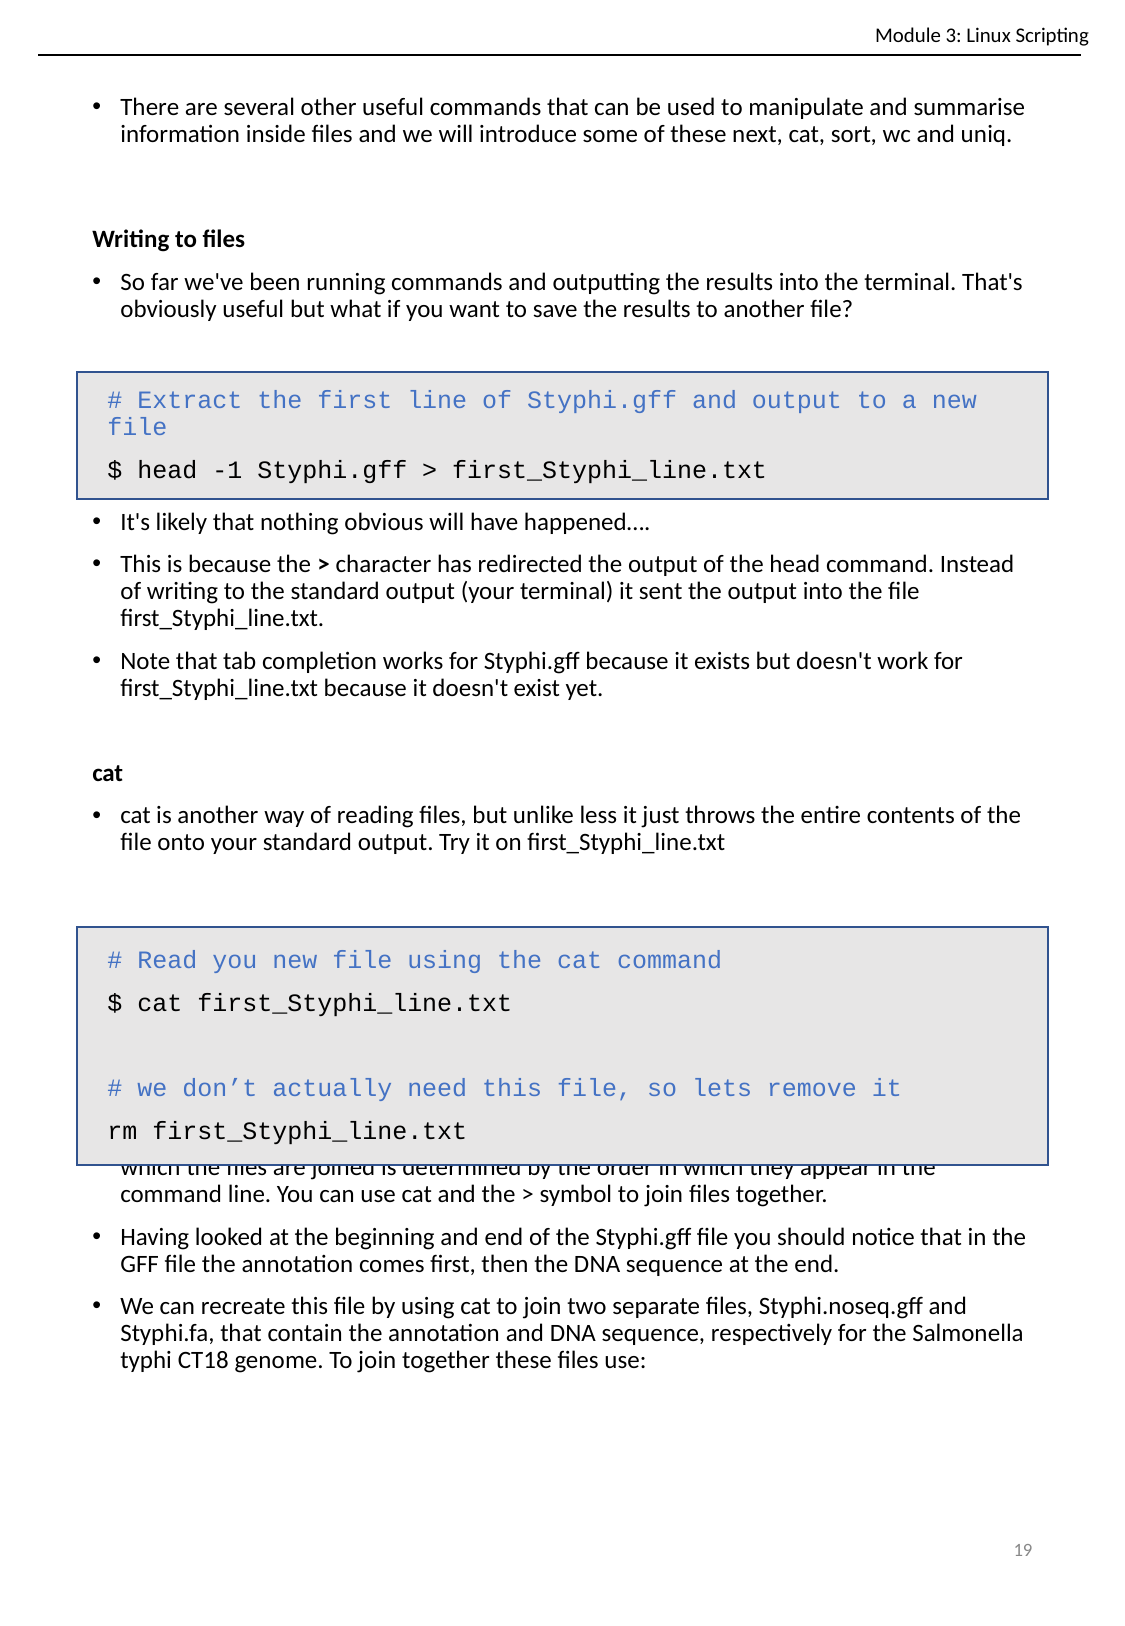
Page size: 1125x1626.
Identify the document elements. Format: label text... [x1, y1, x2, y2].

list There are several other useful commands that can be used to manipulate and summarise information inside files and we will introduce some of these next, cat, sort, wc and uniq. Writing to files So far we've been running commands and outputting the results into the terminal. That's obviously useful but what if you want to save the results to another file? It's likely that nothing obvious will have happened…. This is because the > character has redirected the output of the head command. Instead of writing to the standard output (your terminal) it sent the output into the file first_Styphi_line.txt. Note that tab completion works for Styphi.gff because it exists but doesn't work for first_Styphi_line.txt because it doesn't exist yet. cat cat is another way of reading files, but unlike less it just throws the entire contents of the file onto your standard output. Try it on first_Styphi_line.txt The command cat can be used to join two or more files into a single file. The order in which the files are joined is determined by the order in which they appear in the command line. You can use cat and the > symbol to join files together. Having looked at the beginning and end of the Styphi.gff file you should notice that in the GFF file the annotation comes first, then the DNA sequence at the end. We can recreate this file by using cat to join two separate files, Styphi.noseq.gff and Styphi.fa, that contain the annotation and DNA sequence, respectively for the Salmonella typhi CT18 genome. To join together these files use: [77, 86, 1048, 371]
slide_number ‹#› [794, 1506, 1048, 1593]
text_box # Read you new file using the cat command $ cat first_Styphi_line.txt # we don’t actually need this file, so lets remove it rm first_Styphi_line.txt [77, 927, 1048, 1165]
text_box Module 3: Linux Scripting [665, 14, 1104, 55]
text_box # Extract the first line of Styphi.gff and output to a new file $ head -1 Styphi.gff > first_Styphi_line.txt [77, 371, 1048, 500]
list There are several other useful commands that can be used to manipulate and summarise information inside files and we will introduce some of these next, cat, sort, wc and uniq. Writing to files So far we've been running commands and outputting the results into the terminal. That's obviously useful but what if you want to save the results to another file? It's likely that nothing obvious will have happened…. This is because the > character has redirected the output of the head command. Instead of writing to the standard output (your terminal) it sent the output into the file first_Styphi_line.txt. Note that tab completion works for Styphi.gff because it exists but doesn't work for first_Styphi_line.txt because it doesn't exist yet. cat cat is another way of reading files, but unlike less it just throws the entire contents of the file onto your standard output. Try it on first_Styphi_line.txt The command cat can be used to join two or more files into a single file. The order in which the files are joined is determined by the order in which they appear in the command line. You can use cat and the > symbol to join files together. Having looked at the beginning and end of the Styphi.gff file you should notice that in the GFF file the annotation comes first, then the DNA sequence at the end. We can recreate this file by using cat to join two separate files, Styphi.noseq.gff and Styphi.fa, that contain the annotation and DNA sequence, respectively for the Salmonella typhi CT18 genome. To join together these files use: [77, 1165, 1048, 1464]
list There are several other useful commands that can be used to manipulate and summarise information inside files and we will introduce some of these next, cat, sort, wc and uniq. Writing to files So far we've been running commands and outputting the results into the terminal. That's obviously useful but what if you want to save the results to another file? It's likely that nothing obvious will have happened…. This is because the > character has redirected the output of the head command. Instead of writing to the standard output (your terminal) it sent the output into the file first_Styphi_line.txt. Note that tab completion works for Styphi.gff because it exists but doesn't work for first_Styphi_line.txt because it doesn't exist yet. cat cat is another way of reading files, but unlike less it just throws the entire contents of the file onto your standard output. Try it on first_Styphi_line.txt The command cat can be used to join two or more files into a single file. The order in which the files are joined is determined by the order in which they appear in the command line. You can use cat and the > symbol to join files together. Having looked at the beginning and end of the Styphi.gff file you should notice that in the GFF file the annotation comes first, then the DNA sequence at the end. We can recreate this file by using cat to join two separate files, Styphi.noseq.gff and Styphi.fa, that contain the annotation and DNA sequence, respectively for the Salmonella typhi CT18 genome. To join together these files use: [77, 500, 1048, 927]
